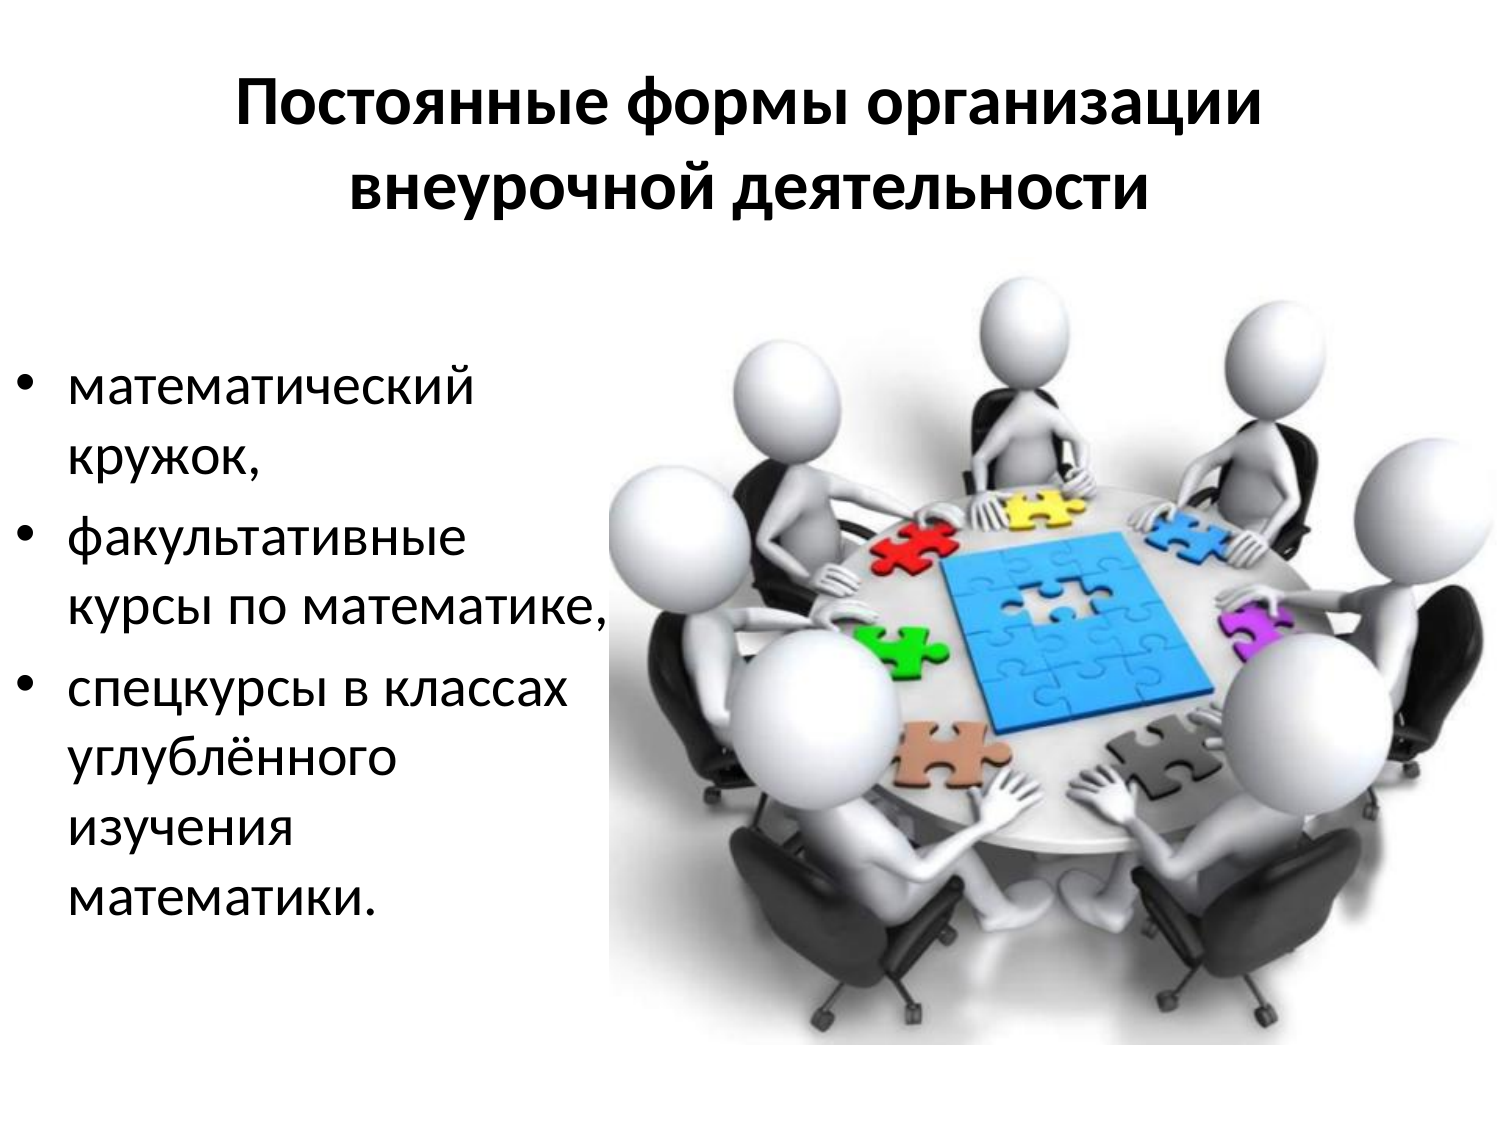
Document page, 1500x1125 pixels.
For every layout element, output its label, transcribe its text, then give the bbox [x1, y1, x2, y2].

title Постоянные формы организации внеурочной деятельности [75, 45, 1425, 233]
picture [609, 257, 1500, 1045]
list математический кружок, факультативные курсы по математике, спецкурсы в классах углублённого изучения математики. [0, 257, 608, 1001]
